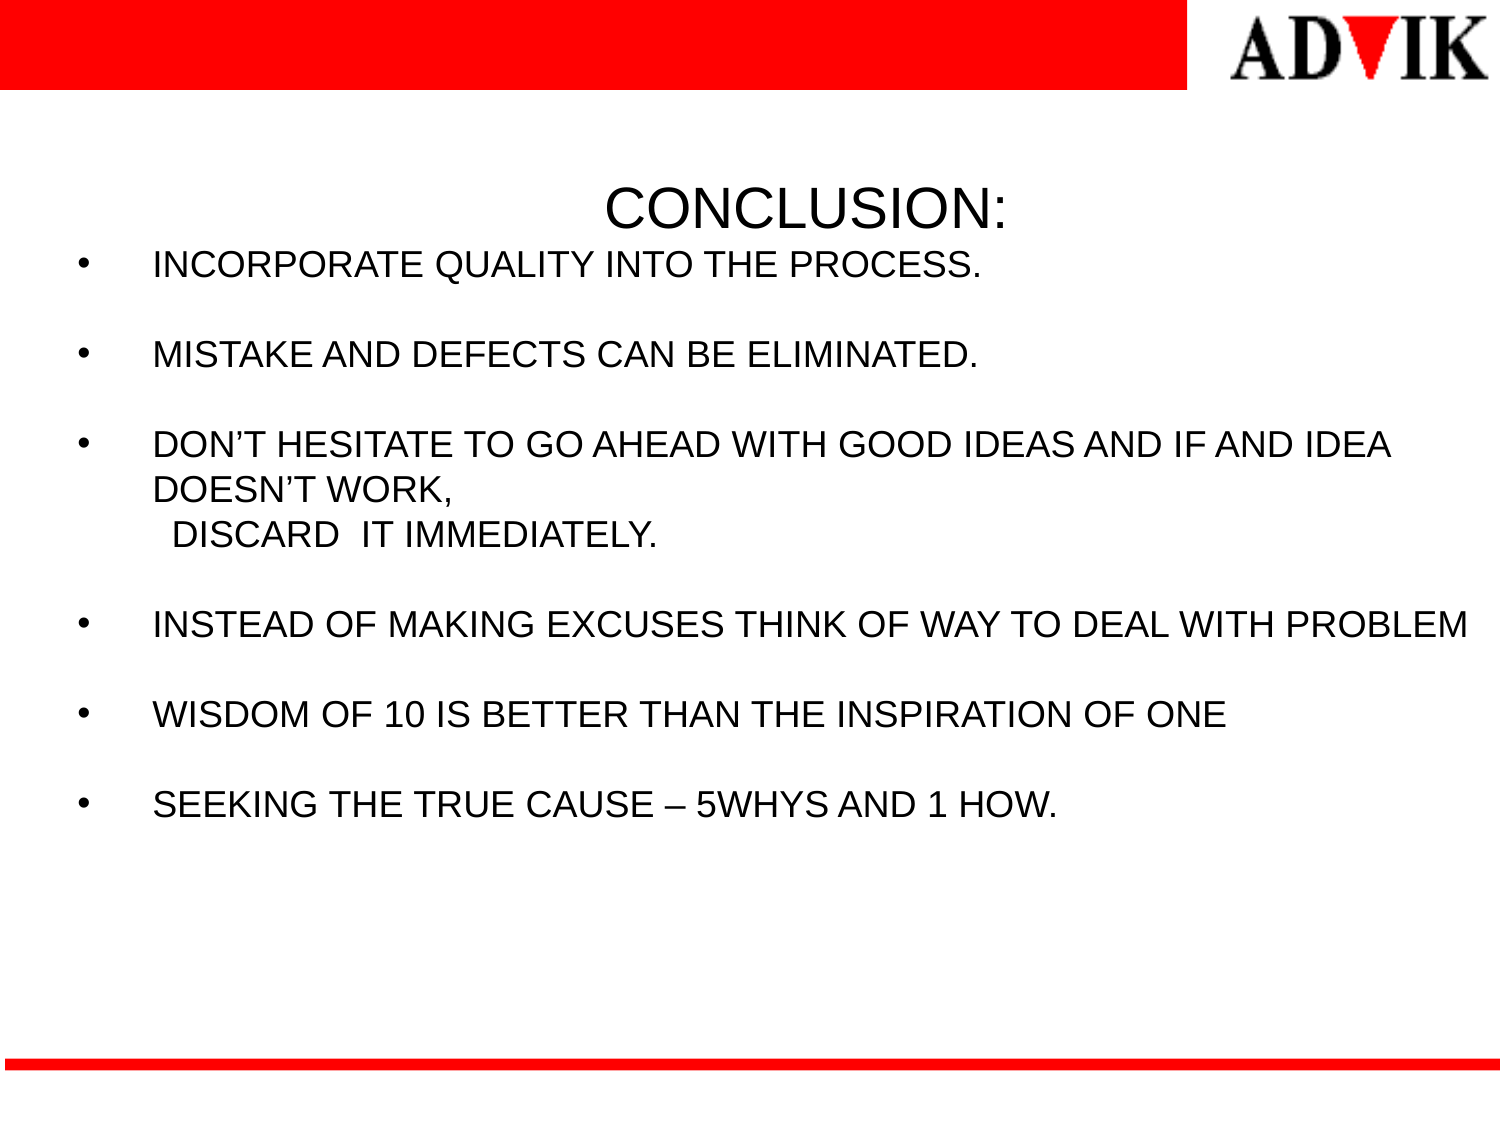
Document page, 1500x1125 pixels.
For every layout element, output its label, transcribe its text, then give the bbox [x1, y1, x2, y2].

footer [512, 1025, 988, 1100]
subtitle CONCLUSION: INCORPORATE QUALITY INTO THE PROCESS. MISTAKE AND DEFECTS CAN BE ELIMINATED. DON’T HESITATE TO GO AHEAD WITH GOOD IDEAS AND IF AND IDEA DOESN’T WORK, DISCARD IT IMMEDIATELY. INSTEAD OF MAKING EXCUSES THINK OF WAY TO DEAL WITH PROBLEM WISDOM OF 10 IS BETTER THAN THE INSPIRATION OF ONE SEEKING THE TRUE CAUSE – 5WHYS AND 1 HOW. [0, 162, 1500, 400]
title POKA-YOKE [0, 0, 1500, 162]
